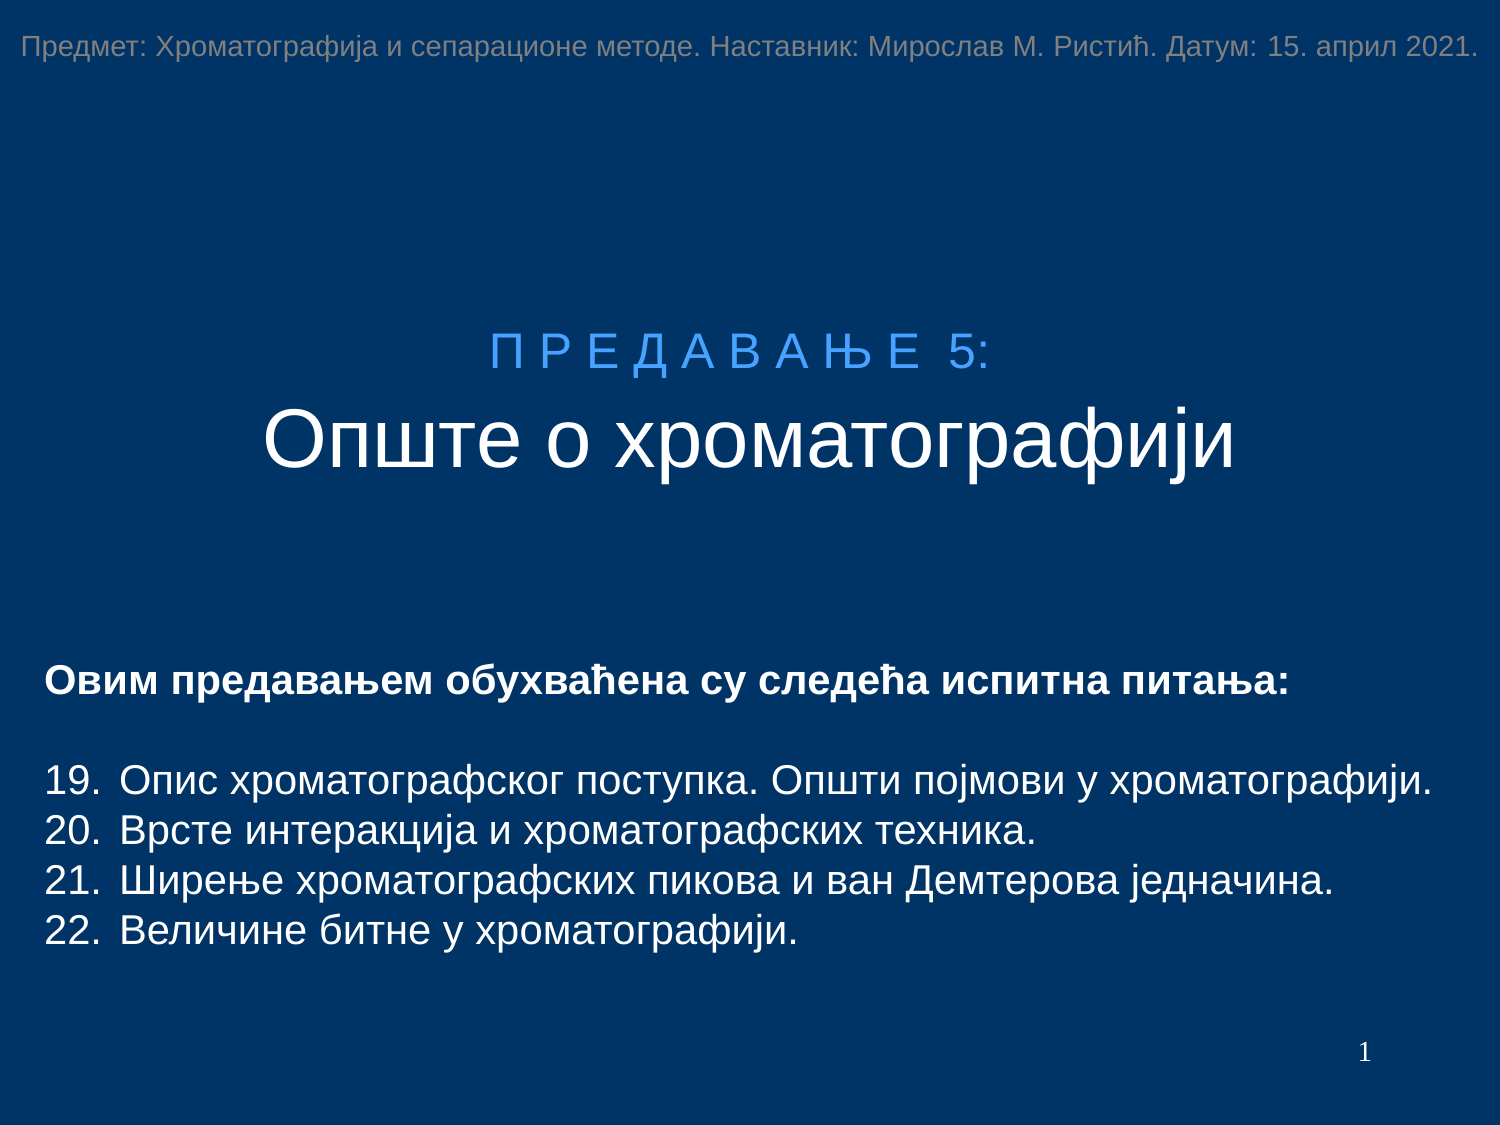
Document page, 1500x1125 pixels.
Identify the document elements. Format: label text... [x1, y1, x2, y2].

text_box Овим предавањем обухваћена су следећа испитна питања: Опис хроматографског поступка. Општи појмови у хроматографији. Врсте интеракција и хроматографских техника. Ширење хроматографских пикова и ван Демтерова једначина. Величине битне у хроматографији. [29, 645, 1471, 1060]
text_box Предмет: Хроматографија и сепарационе методе. Наставник: Мирослав М. Ристић. Датум: 15. април 2021. [0, 19, 1500, 70]
slide_number 1 [1074, 1024, 1388, 1101]
title П Р Е Д А В А Њ Е 5: Опште о хроматографији [64, 349, 1436, 538]
